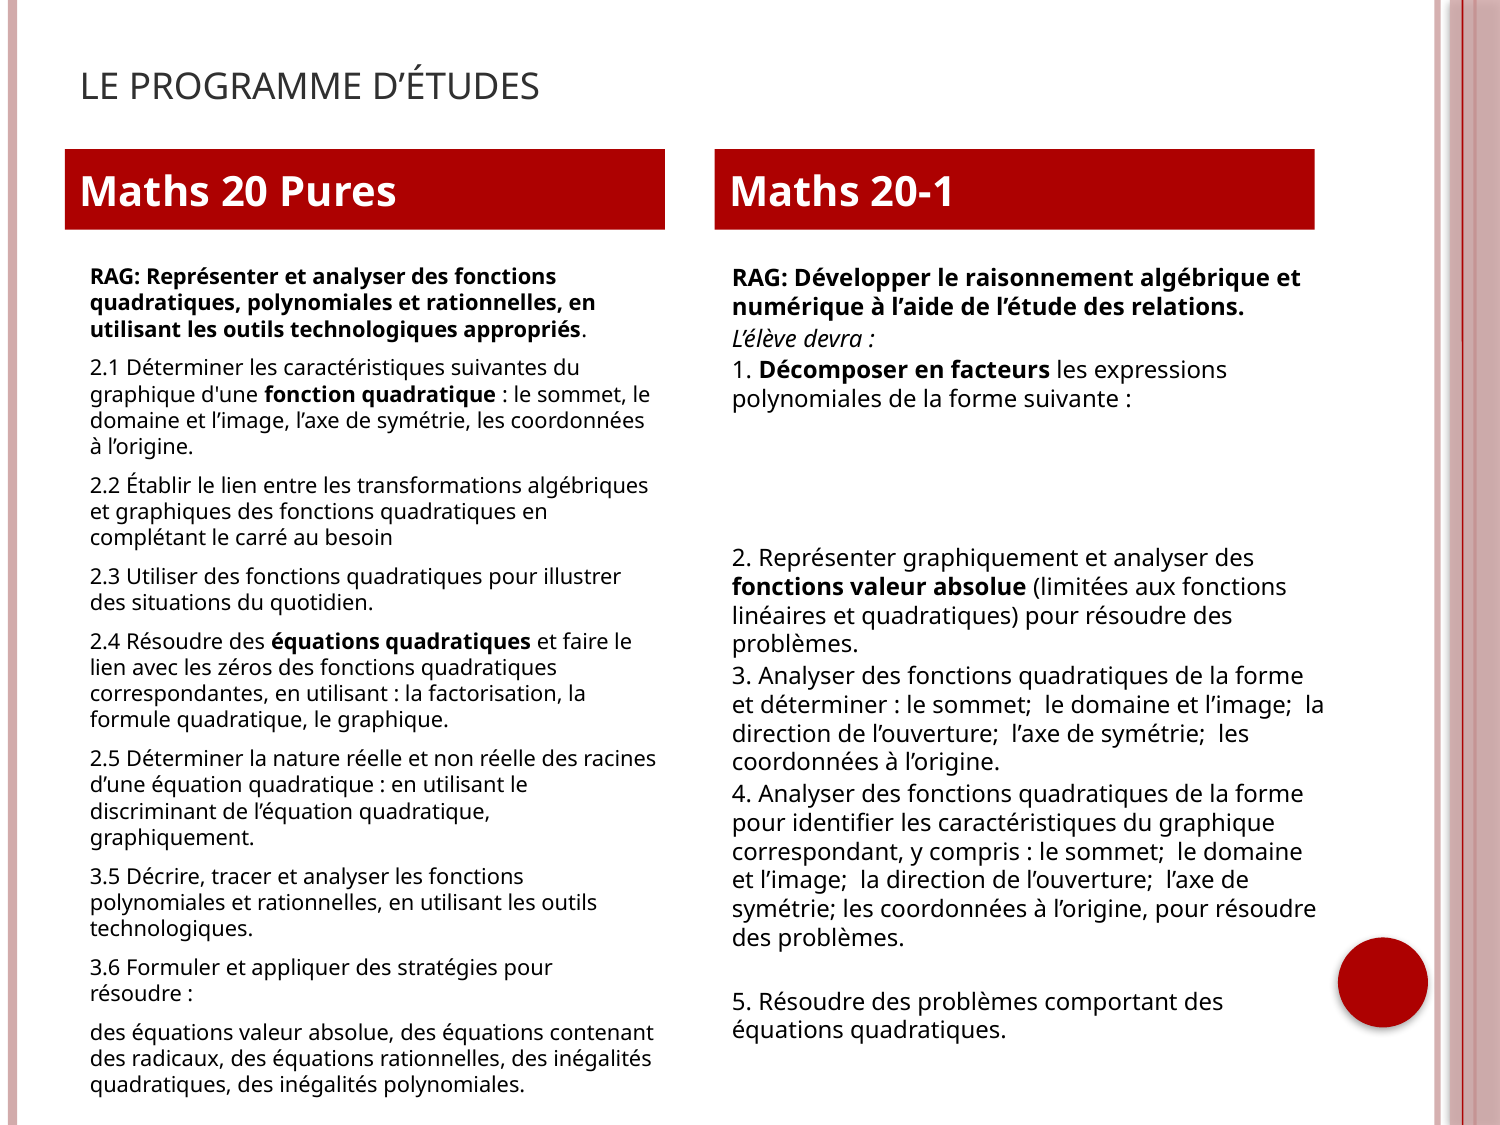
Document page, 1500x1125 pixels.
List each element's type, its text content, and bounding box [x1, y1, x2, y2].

list Maths 20-1 [714, 149, 1315, 230]
list RAG: Représenter et analyser des fonctions quadratiques, polynomiales et rationnelles, en utilisant les outils technologiques appropriés. 2.1 Déterminer les caractéristiques suivantes du graphique d'une fonction quadratique : le sommet, le domaine et l’image, l’axe de symétrie, les coordonnées à l’origine. 2.2 Établir le lien entre les transformations algébriques et graphiques des fonctions quadratiques en complétant le carré au besoin 2.3 Utiliser des fonctions quadratiques pour illustrer des situations du quotidien. 2.4 Résoudre des équations quadratiques et faire le lien avec les zéros des fonctions quadratiques correspondantes, en utilisant : la factorisation, la formule quadratique, le graphique. 2.5 Déterminer la nature réelle et non réelle des racines d’une équation quadratique : en utilisant le discriminant de l’équation quadratique, graphiquement. 3.5 Décrire, tracer et analyser les fonctions polynomiales et rationnelles, en utilisant les outils technologiques. 3.6 Formuler et appliquer des stratégies pour résoudre : des équations valeur absolue, des équations contenant des radicaux, des équations rationnelles, des inégalités quadratiques, des inégalités polynomiales. [75, 255, 675, 1106]
list Maths 20 Pures [64, 149, 665, 230]
title LE PROGRAMME D’ÉTUDES [64, 54, 1303, 115]
